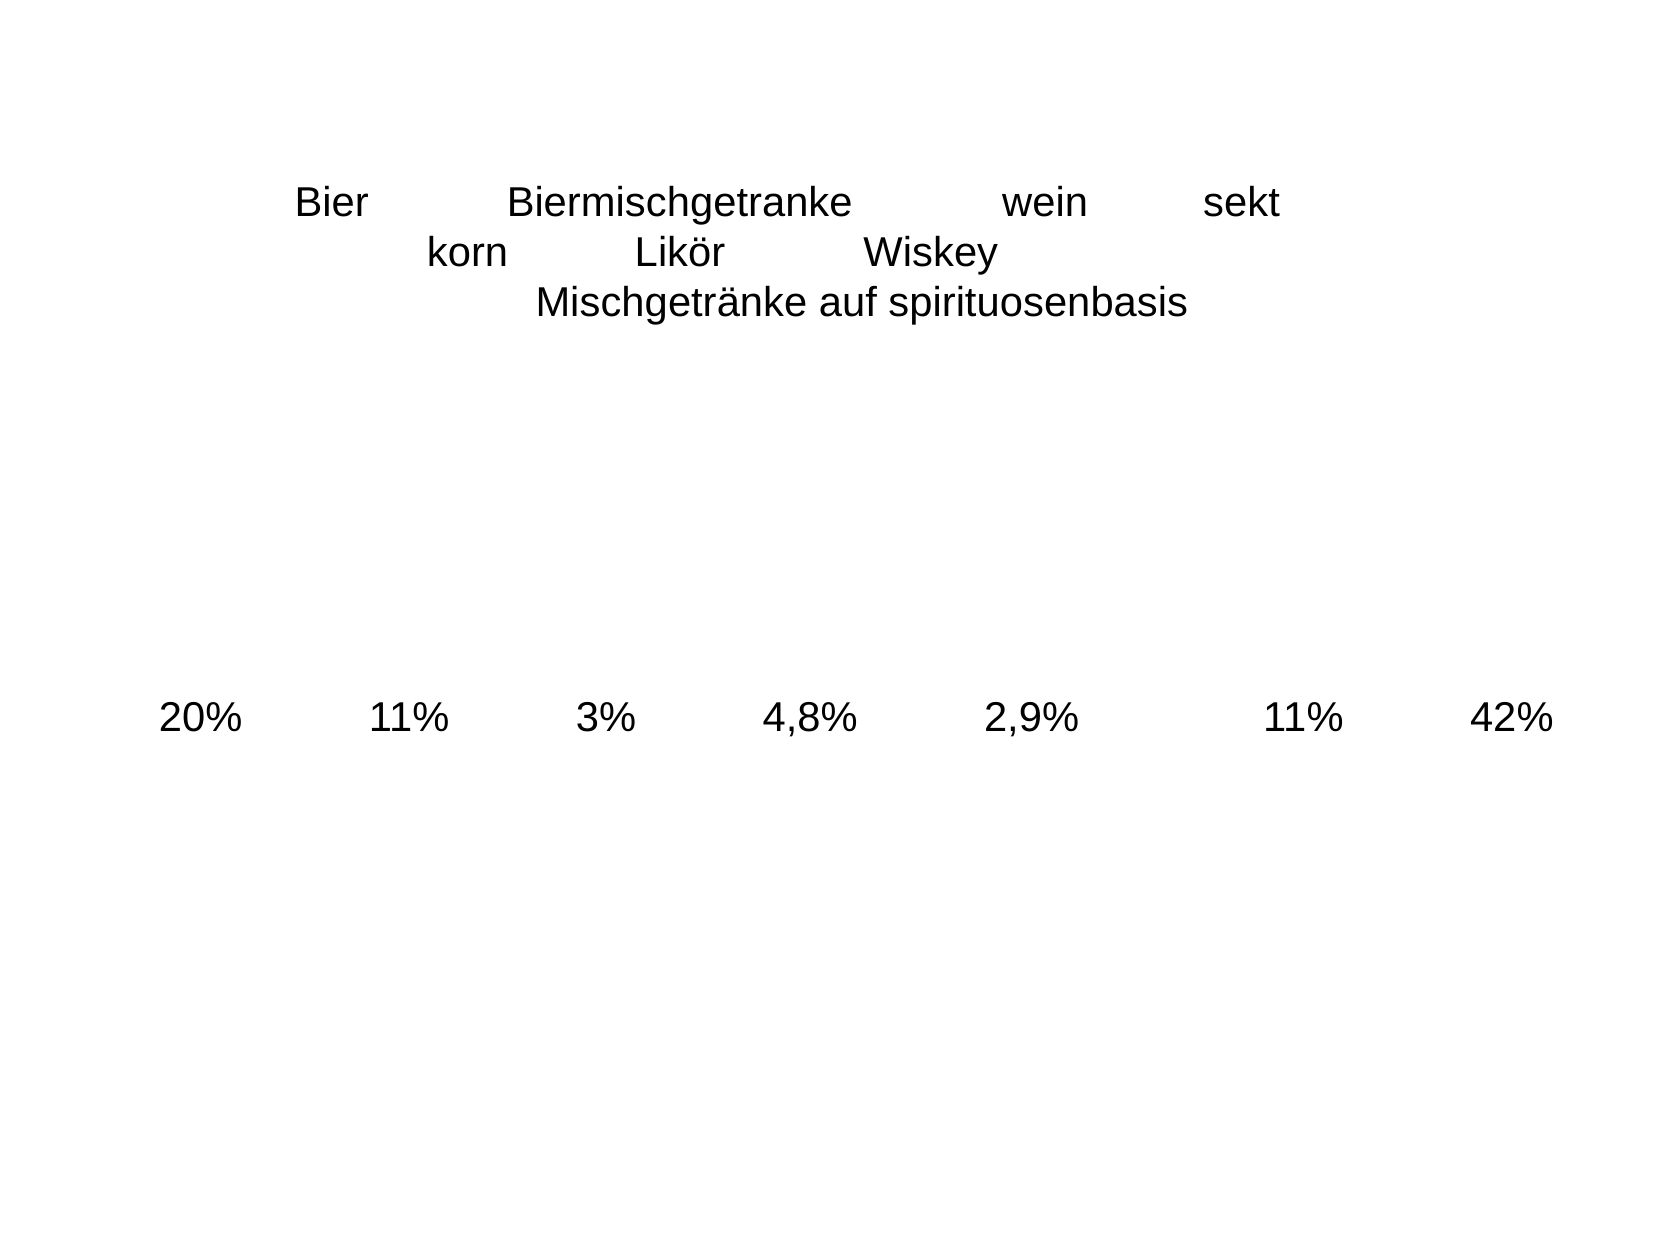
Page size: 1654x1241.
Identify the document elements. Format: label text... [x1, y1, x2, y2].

text_box Bier Biermischgetranke wein sekt korn Likör Wiskey Mischgetränke auf spirituosenbasis 20% 11% 3% 4,8% 2,9% 11% 42% [82, 129, 1571, 1111]
